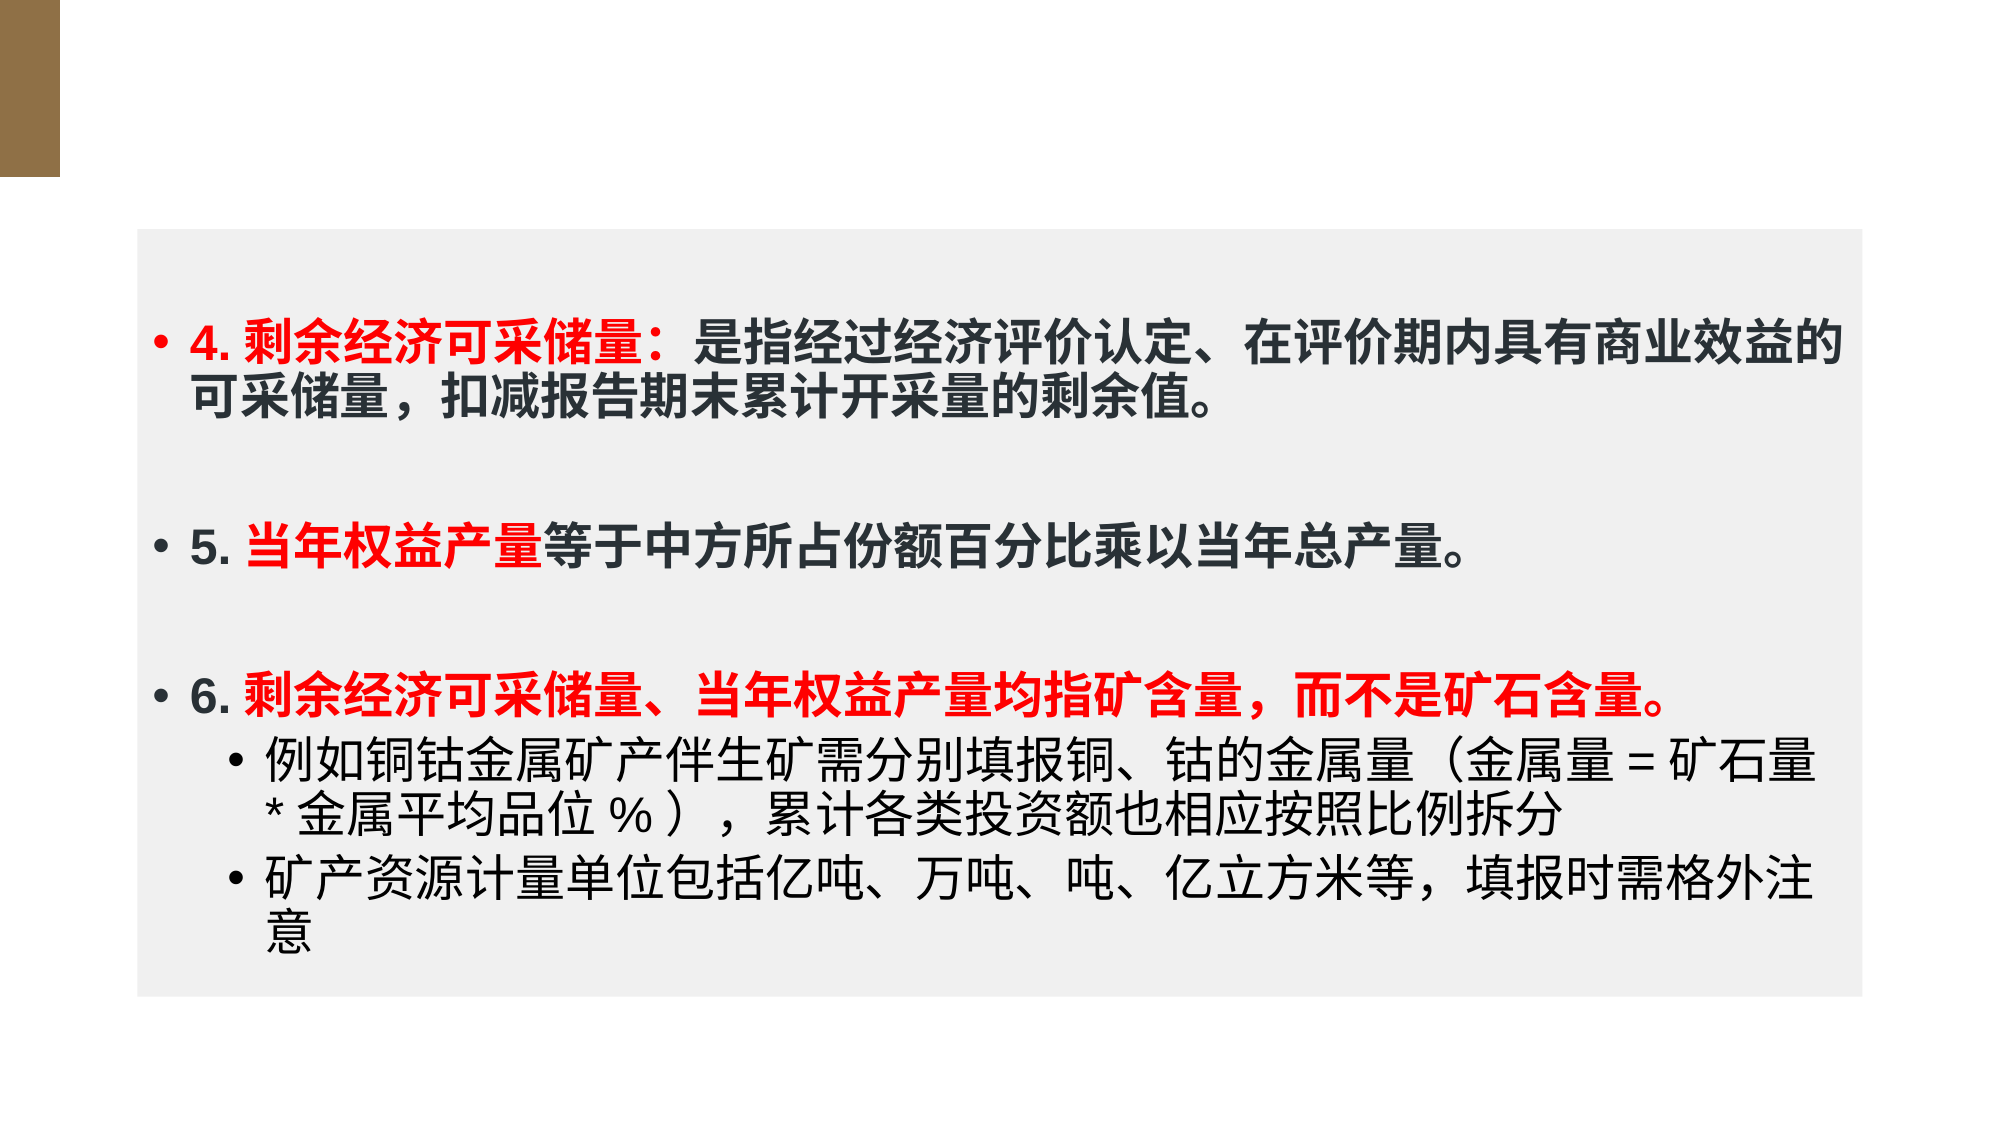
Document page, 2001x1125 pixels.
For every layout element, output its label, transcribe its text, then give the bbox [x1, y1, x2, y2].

list 4.剩余经济可采储量：是指经过经济评价认定、在评价期内具有商业效益的可采储量，扣减报告期末累计开采量的剩余值。 5.当年权益产量等于中方所占份额百分比乘以当年总产量。 6.剩余经济可采储量、当年权益产量均指矿含量，而不是矿石含量。 例如铜钴金属矿产伴生矿需分别填报铜、钴的金属量（金属量=矿石量*金属平均品位%），累计各类投资额也相应按照比例拆分 矿产资源计量单位包括亿吨、万吨、吨、亿立方米等，填报时需格外注意 [137, 229, 1863, 997]
